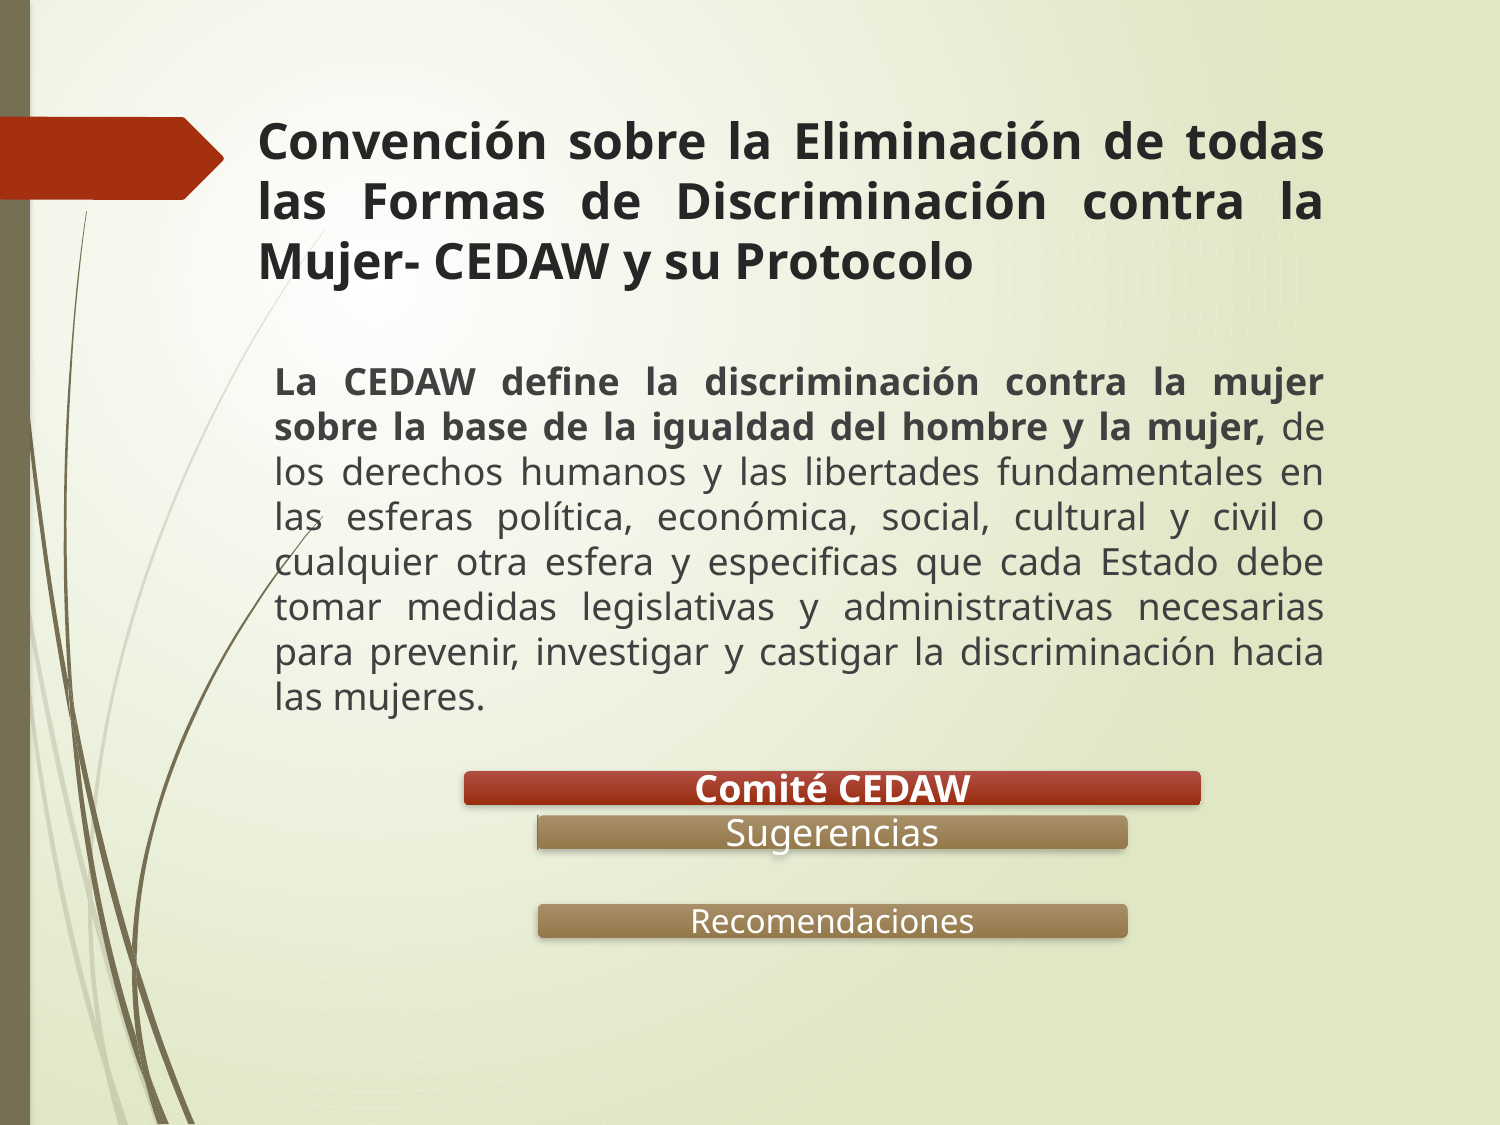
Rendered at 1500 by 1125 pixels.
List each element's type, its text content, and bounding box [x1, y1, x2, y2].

list La CEDAW define la discriminación contra la mujer sobre la base de la igualdad del hombre y la mujer, de los derechos humanos y las libertades fundamentales en las esferas política, económica, social, cultural y civil o cualquier otra esfera y especificas que cada Estado debe tomar medidas legislativas y administrativas necesarias para prevenir, investigar y castigar la discriminación hacia las mujeres. [259, 350, 1341, 764]
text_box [371, 770, 1294, 1027]
title Convención sobre la Eliminación de todas las Formas de Discriminación contra la Mujer- CEDAW y su Protocolo [242, 102, 1341, 327]
